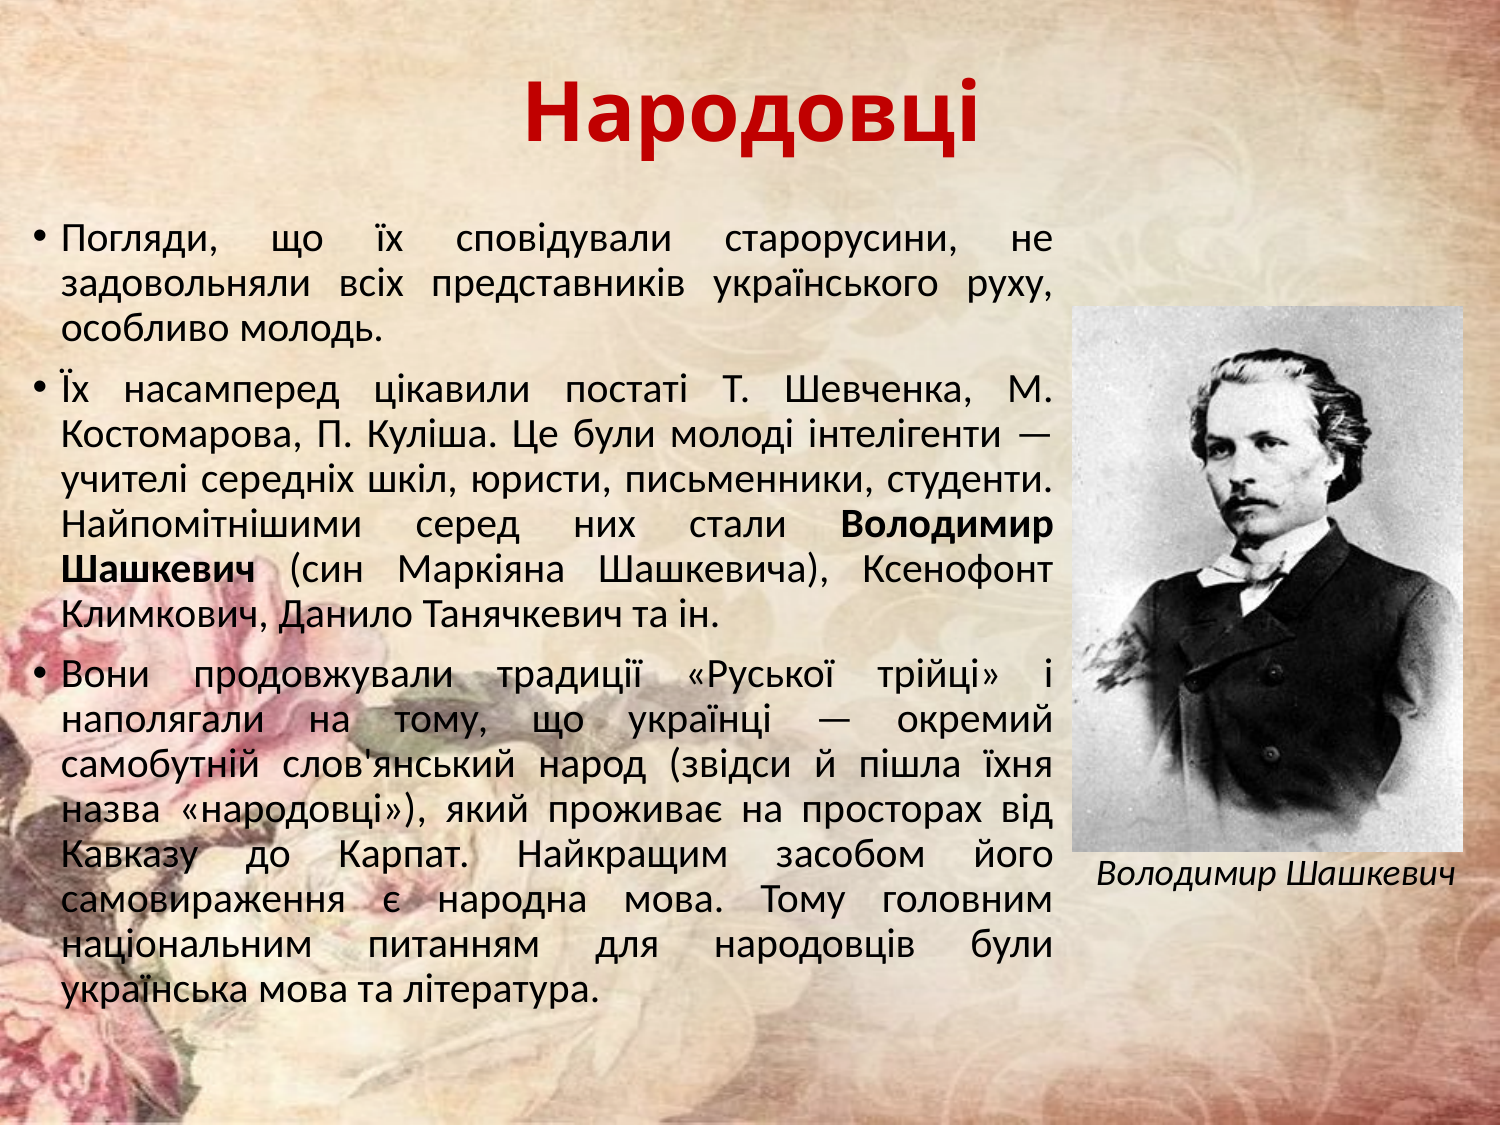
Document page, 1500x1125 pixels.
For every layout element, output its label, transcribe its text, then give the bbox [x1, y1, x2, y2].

picture [1072, 306, 1463, 853]
title Народовці [76, 27, 1428, 203]
text_box Володимир Шашкевич [1081, 840, 1471, 900]
list Погляди, що їх сповідували старорусини, не задовольняли всіх представників українського руху, особливо молодь. Їх насамперед цікавили постаті Т. Шевченка, М. Костомарова, П. Куліша. Це були молоді інтелігенти — учителі середніх шкіл, юристи, письменники, студенти. Найпомітнішими серед них стали Володимир Шашкевич (син Маркіяна Шашкевича), Ксенофонт Климкович, Данило Танячкевич та ін. Вони продовжували традиції «Руської трійці» і наполягали на тому, що українці — окремий самобутній слов'янський народ (звідси й пішла їхня назва «народовці»), який проживає на просторах від Кавказу до Карпат. Найкращим засобом його самовираження є народна мова. Тому головним національним питанням для народовців були українська мова та література. [17, 208, 1069, 1047]
